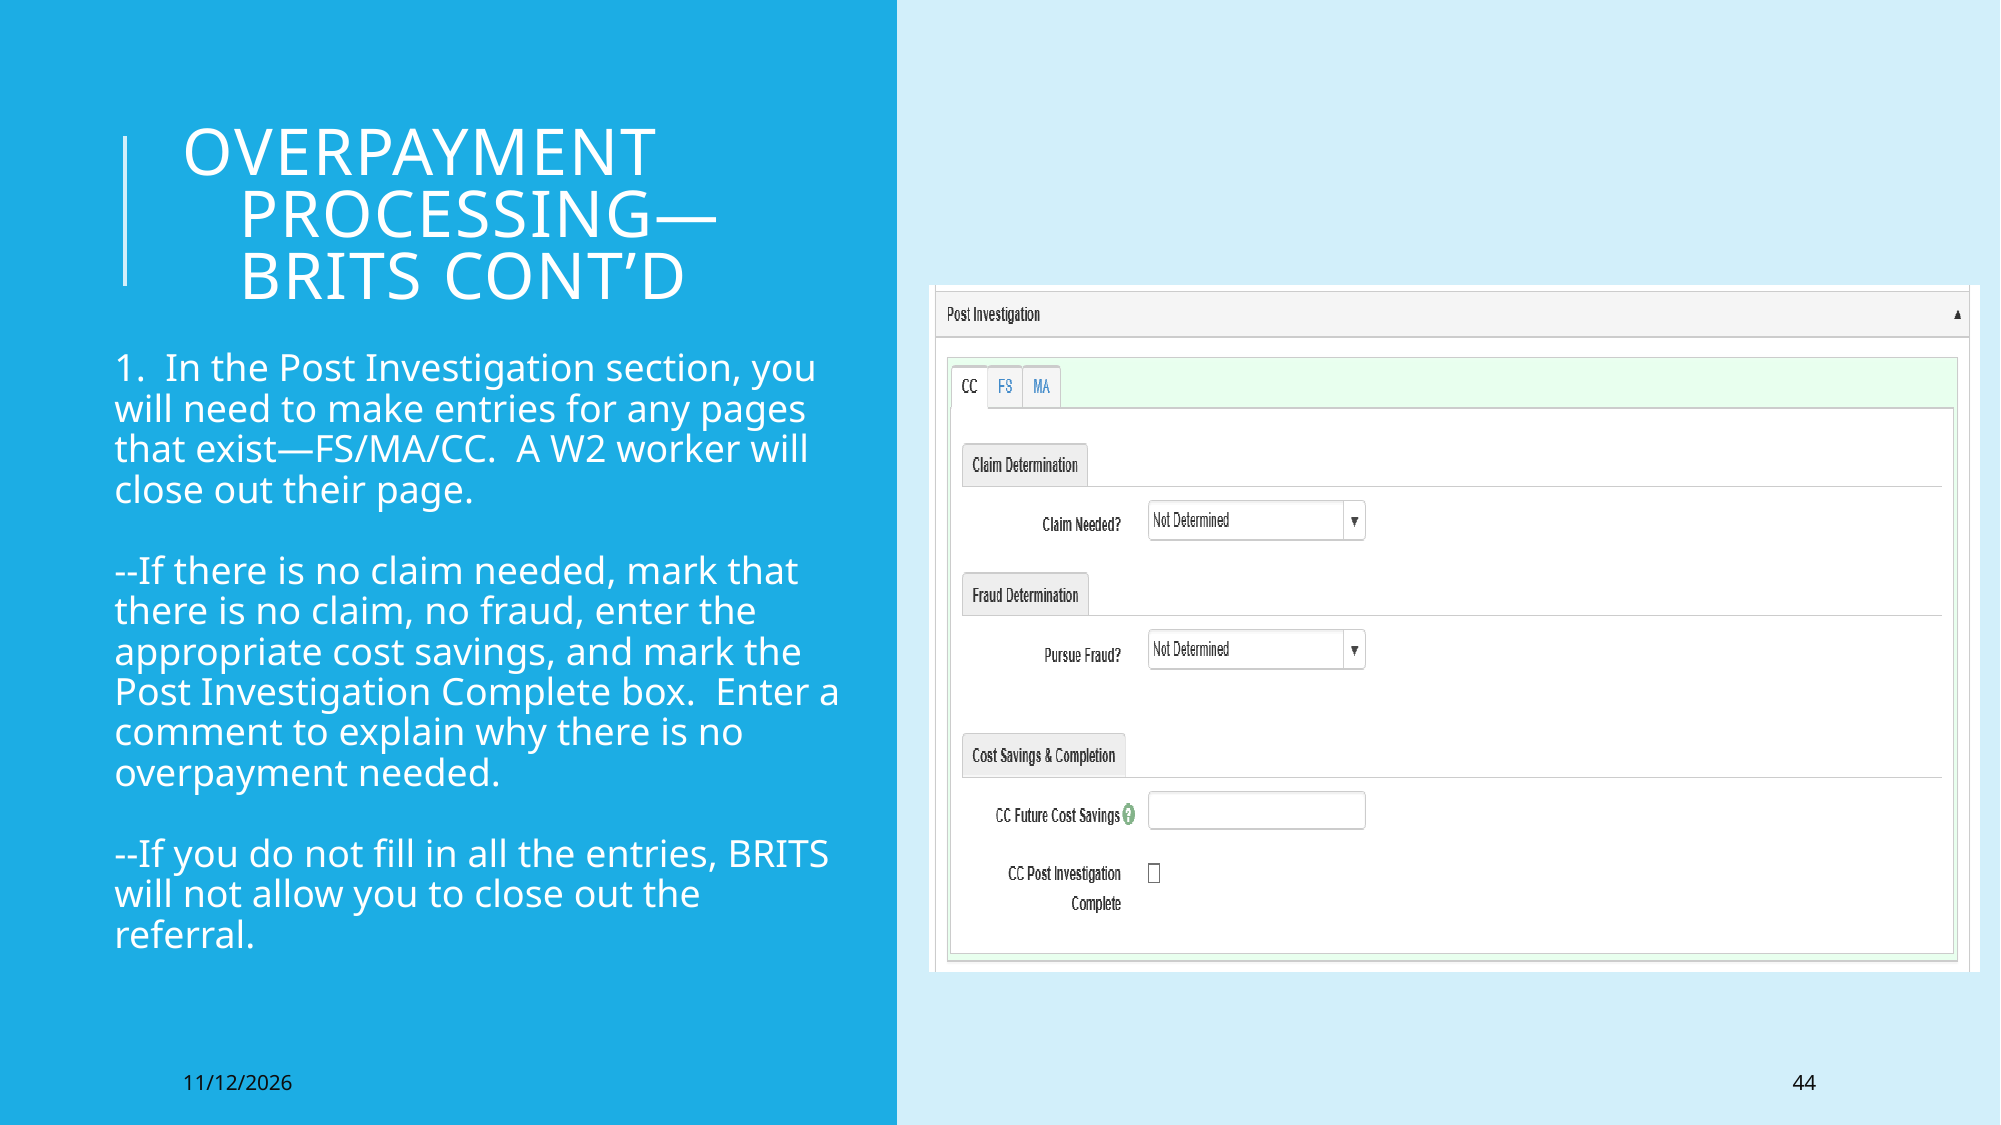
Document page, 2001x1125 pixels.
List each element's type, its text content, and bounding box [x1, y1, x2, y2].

text_box [0, 0, 898, 1125]
picture [928, 285, 1980, 973]
title Overpayment Processing—BRITS cont’d [168, 96, 788, 341]
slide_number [168, 1061, 522, 1107]
list 1. In the Post Investigation section, you will need to make entries for any pages that exist—FS/MA/CC. A W2 worker will close out their page. --If there is no claim needed, mark that there is no claim, no fraud, enter the appropriate cost savings, and mark the Post Investigation Complete box. Enter a comment to explain why there is no overpayment needed. --If you do not fill in all the entries, BRITS will not allow you to close out the referral. [91, 341, 853, 1062]
slide_number 44 [1777, 1061, 1938, 1107]
